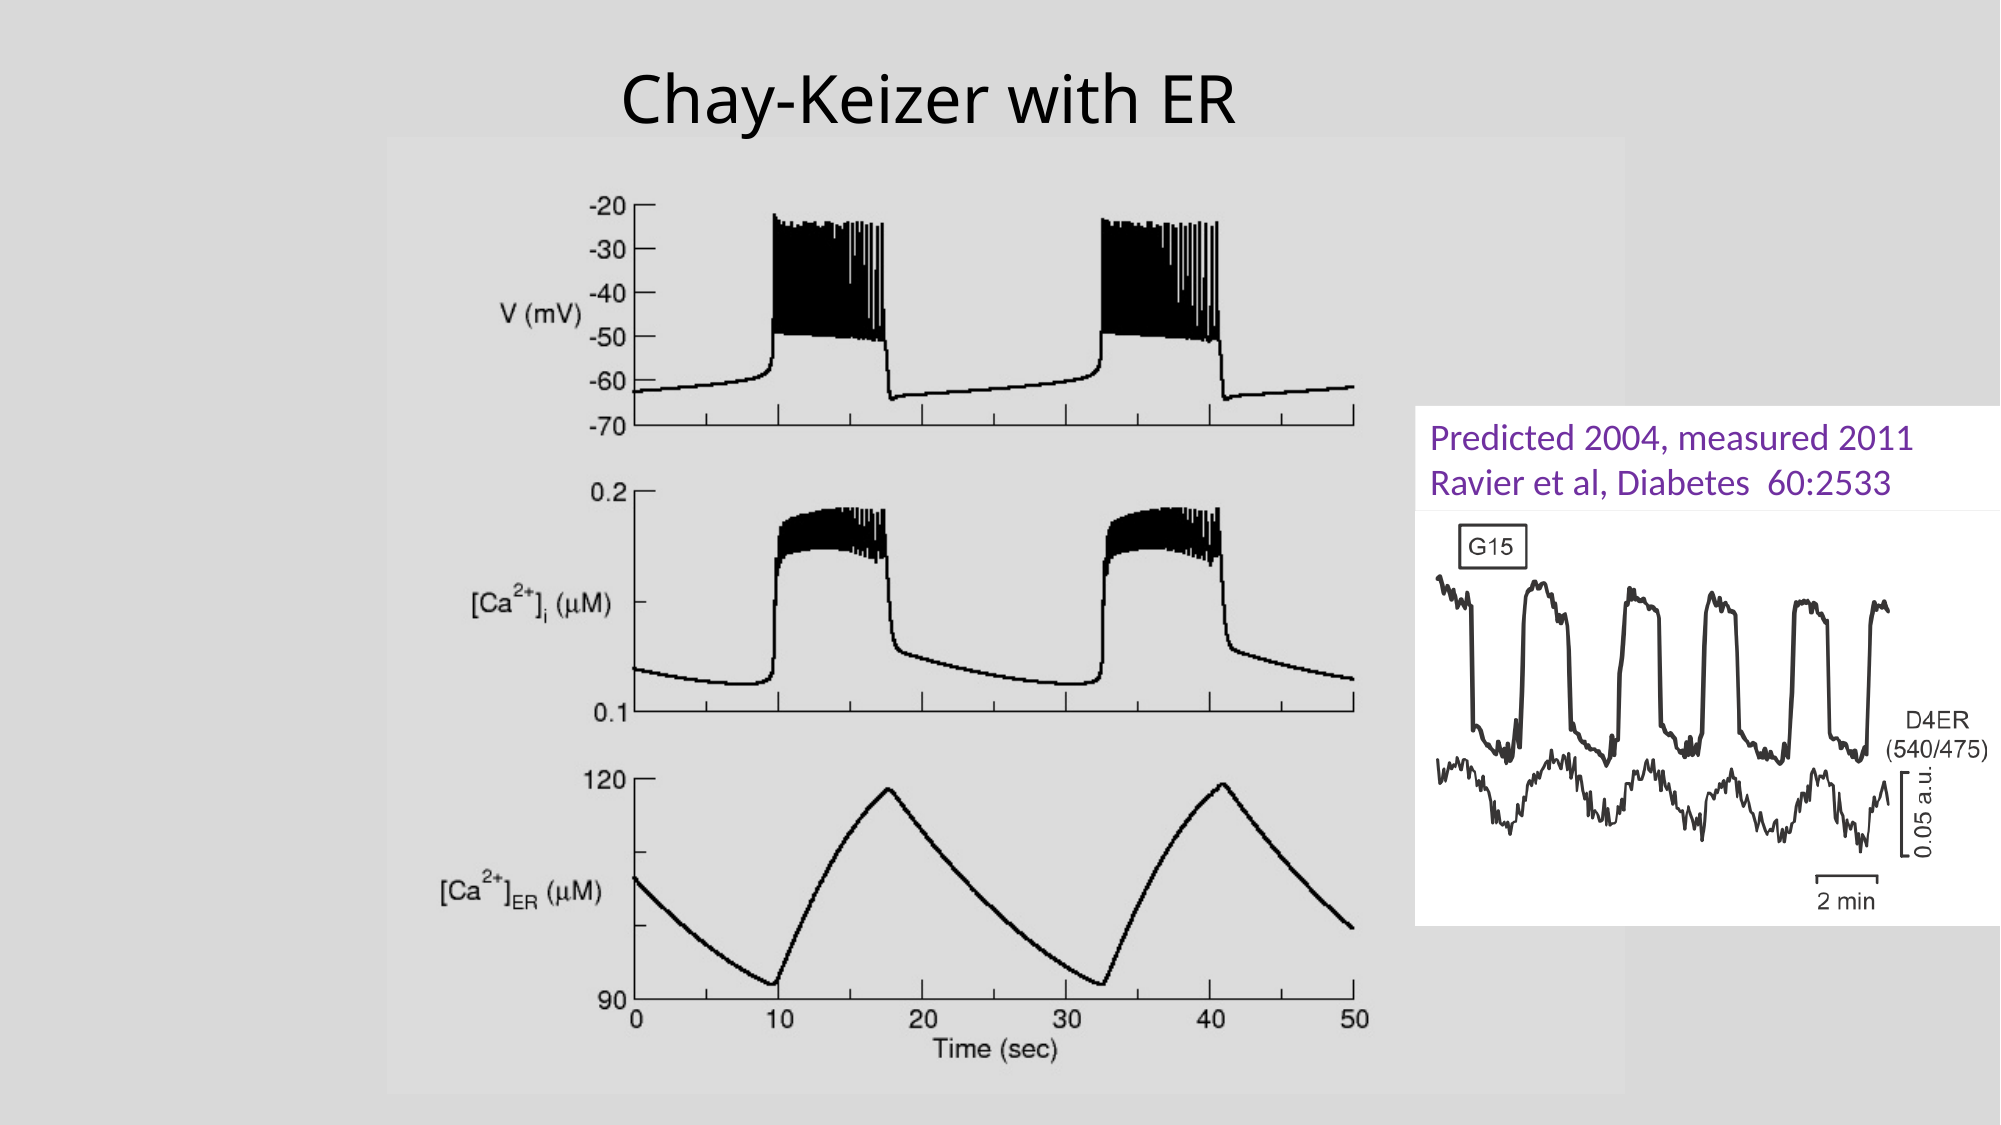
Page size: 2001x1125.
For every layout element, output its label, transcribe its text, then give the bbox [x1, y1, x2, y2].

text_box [1415, 405, 2000, 926]
picture [387, 137, 1625, 1094]
text_box Chay-Keizer with ER [606, 49, 1271, 137]
